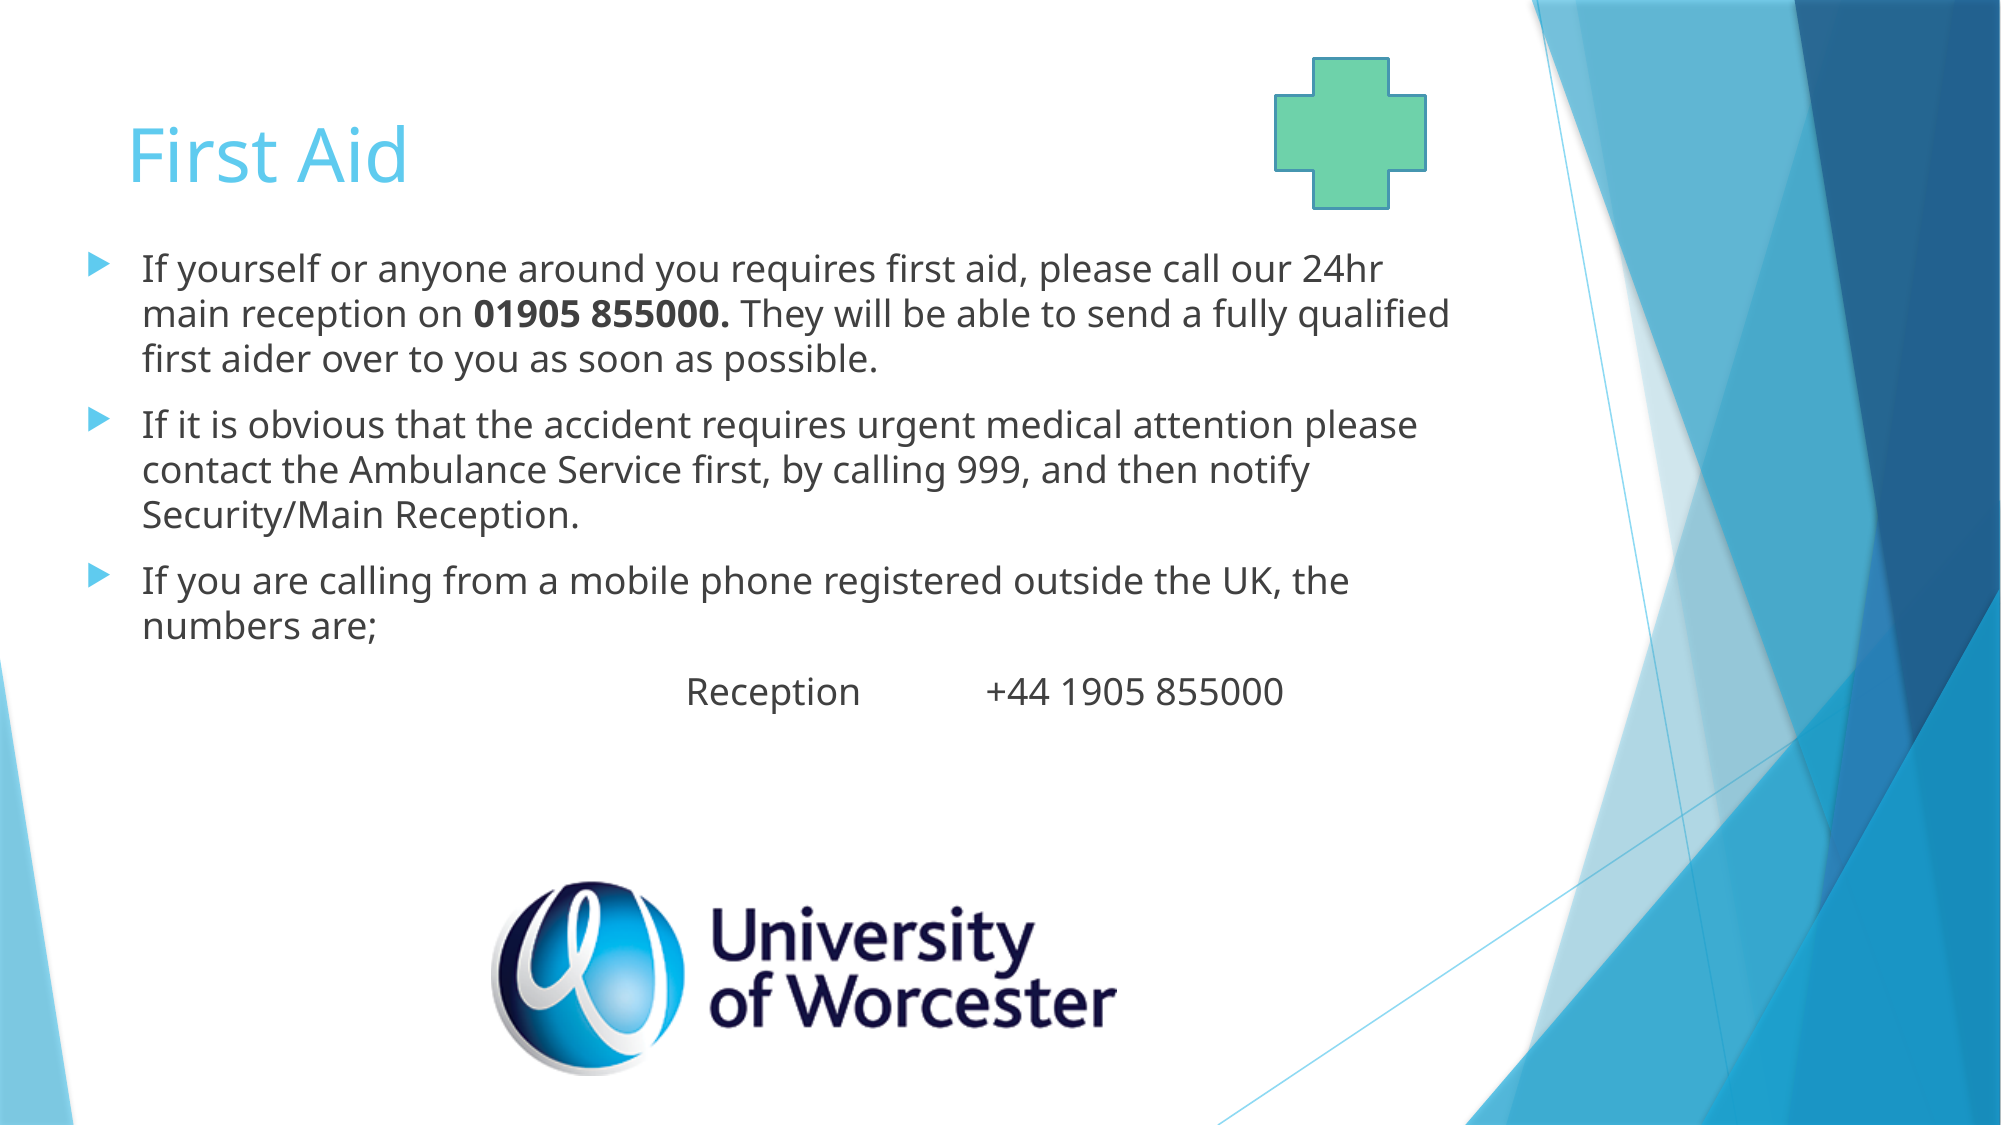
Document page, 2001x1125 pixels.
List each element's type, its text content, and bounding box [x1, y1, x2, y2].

picture [491, 873, 1118, 1077]
text_box [1274, 57, 1427, 210]
list If yourself or anyone around you requires first aid, please call our 24hr main reception on 01905 855000. They will be able to send a fully qualified first aider over to you as soon as possible. If it is obvious that the accident requires urgent medical attention please contact the Ambulance Service first, by calling 999, and then notify Security/Main Reception. If you are calling from a mobile phone registered outside the UK, the numbers are; Reception +44 1905 855000 [70, 237, 1481, 875]
title First Aid [111, 99, 1522, 317]
